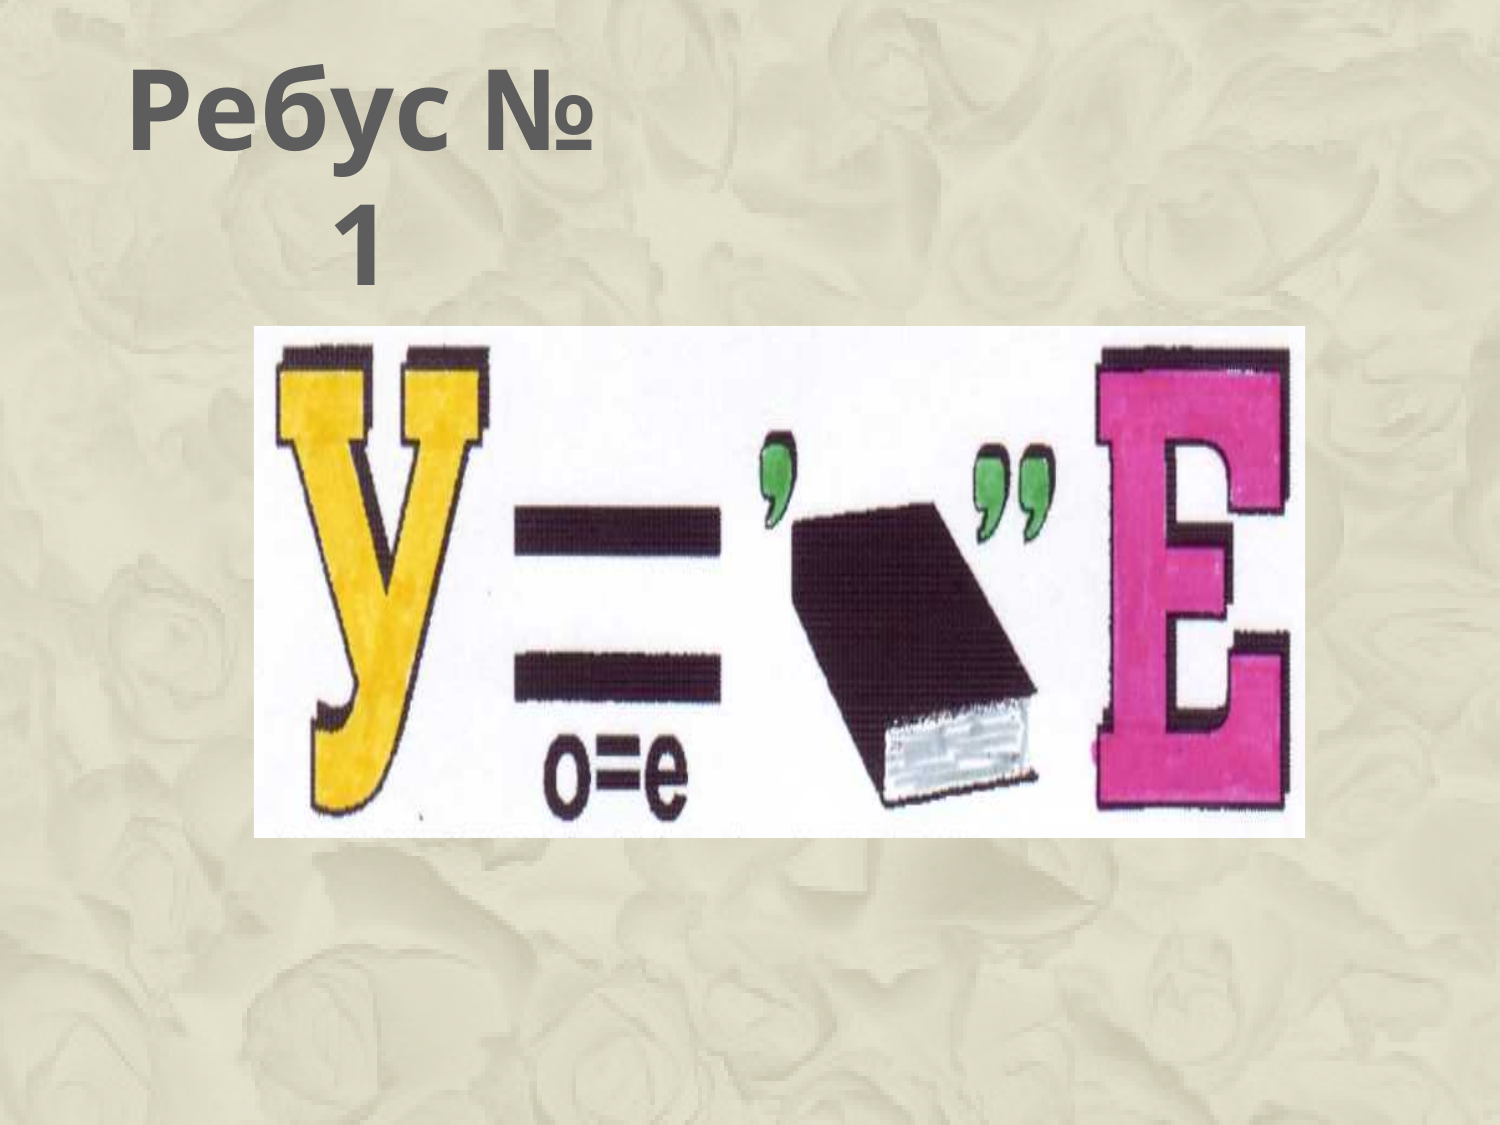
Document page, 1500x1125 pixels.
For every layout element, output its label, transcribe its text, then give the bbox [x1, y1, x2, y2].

text_box Ребус № 1 [64, 30, 656, 316]
picture [253, 326, 1306, 839]
